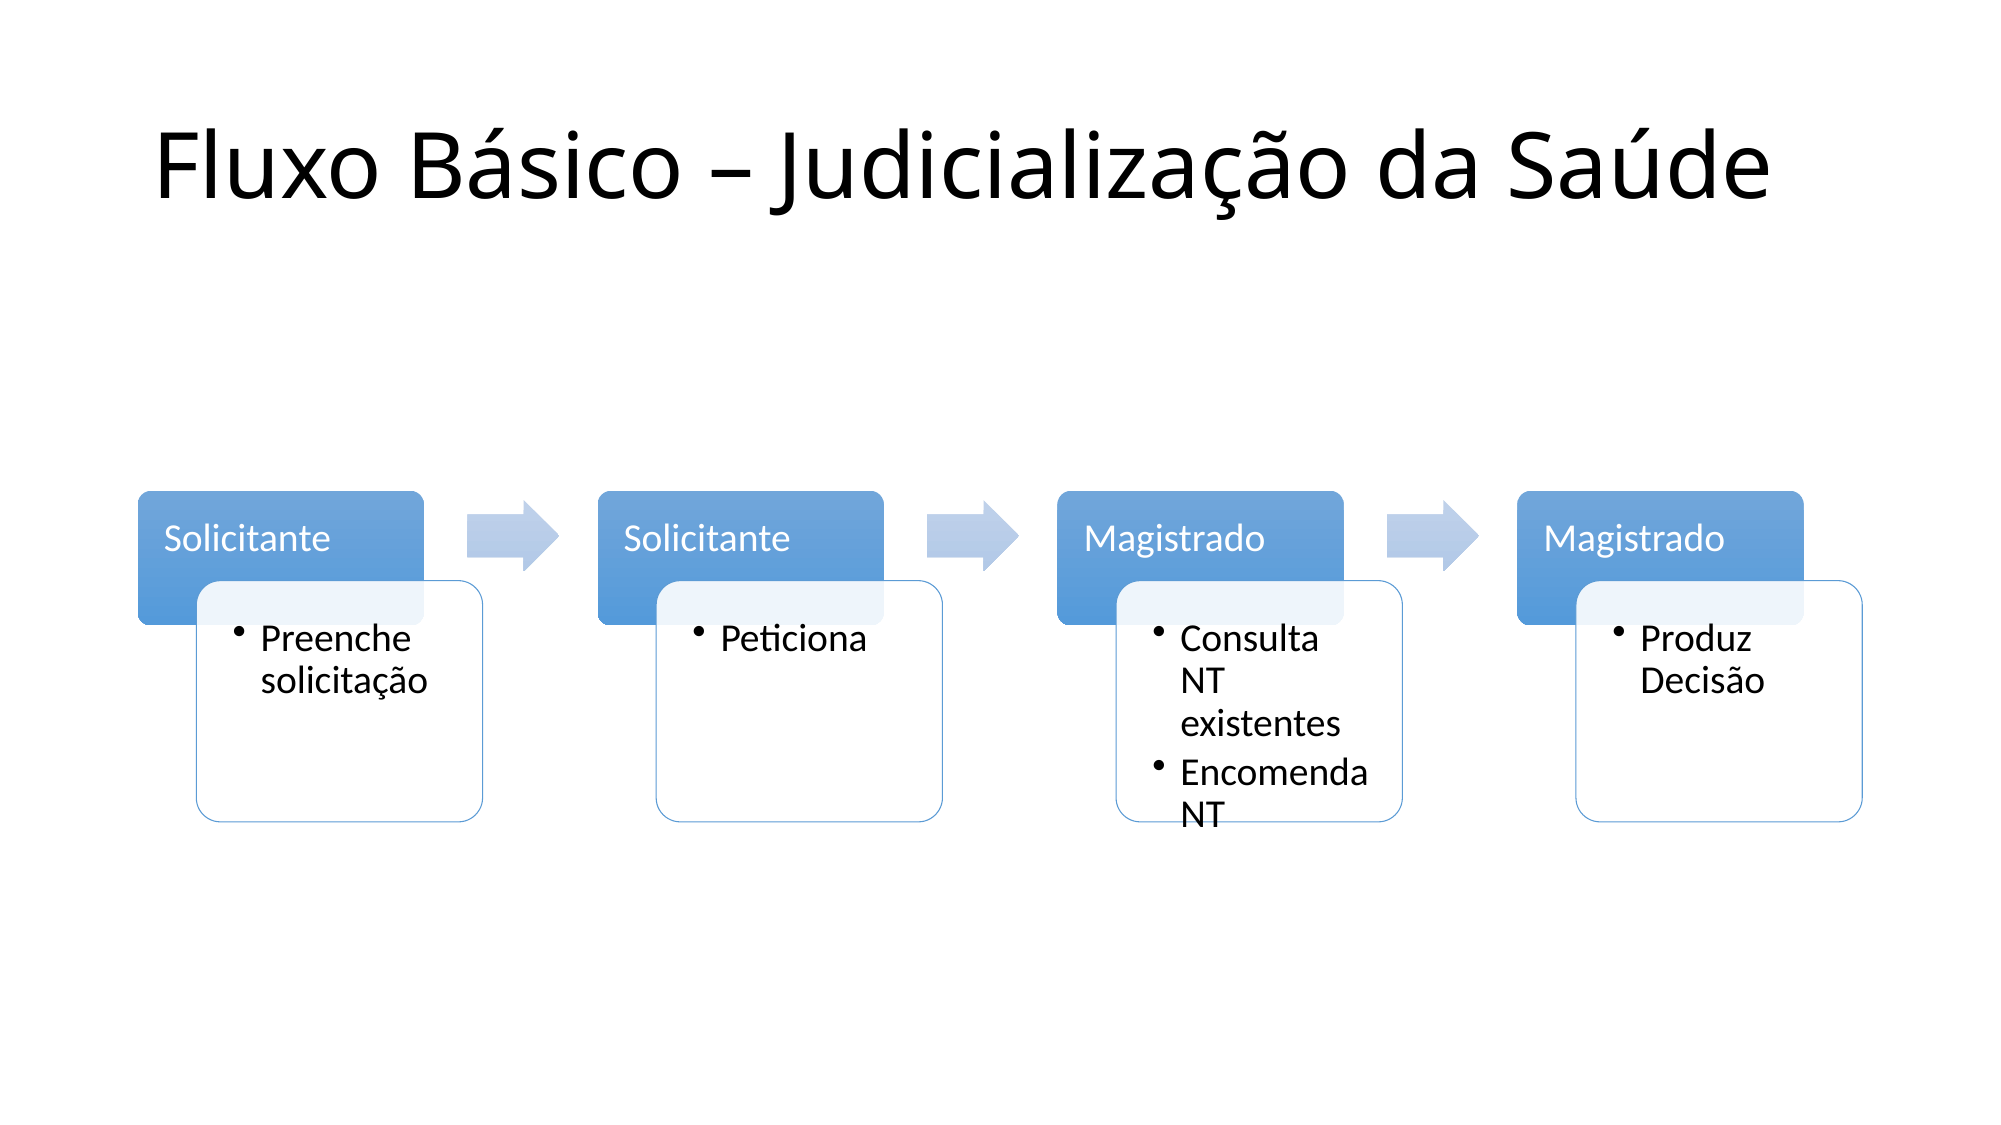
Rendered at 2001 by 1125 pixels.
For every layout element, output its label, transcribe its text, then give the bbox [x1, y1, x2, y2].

title Fluxo Básico – Judicialização da Saúde [137, 59, 1863, 278]
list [137, 299, 1863, 1014]
